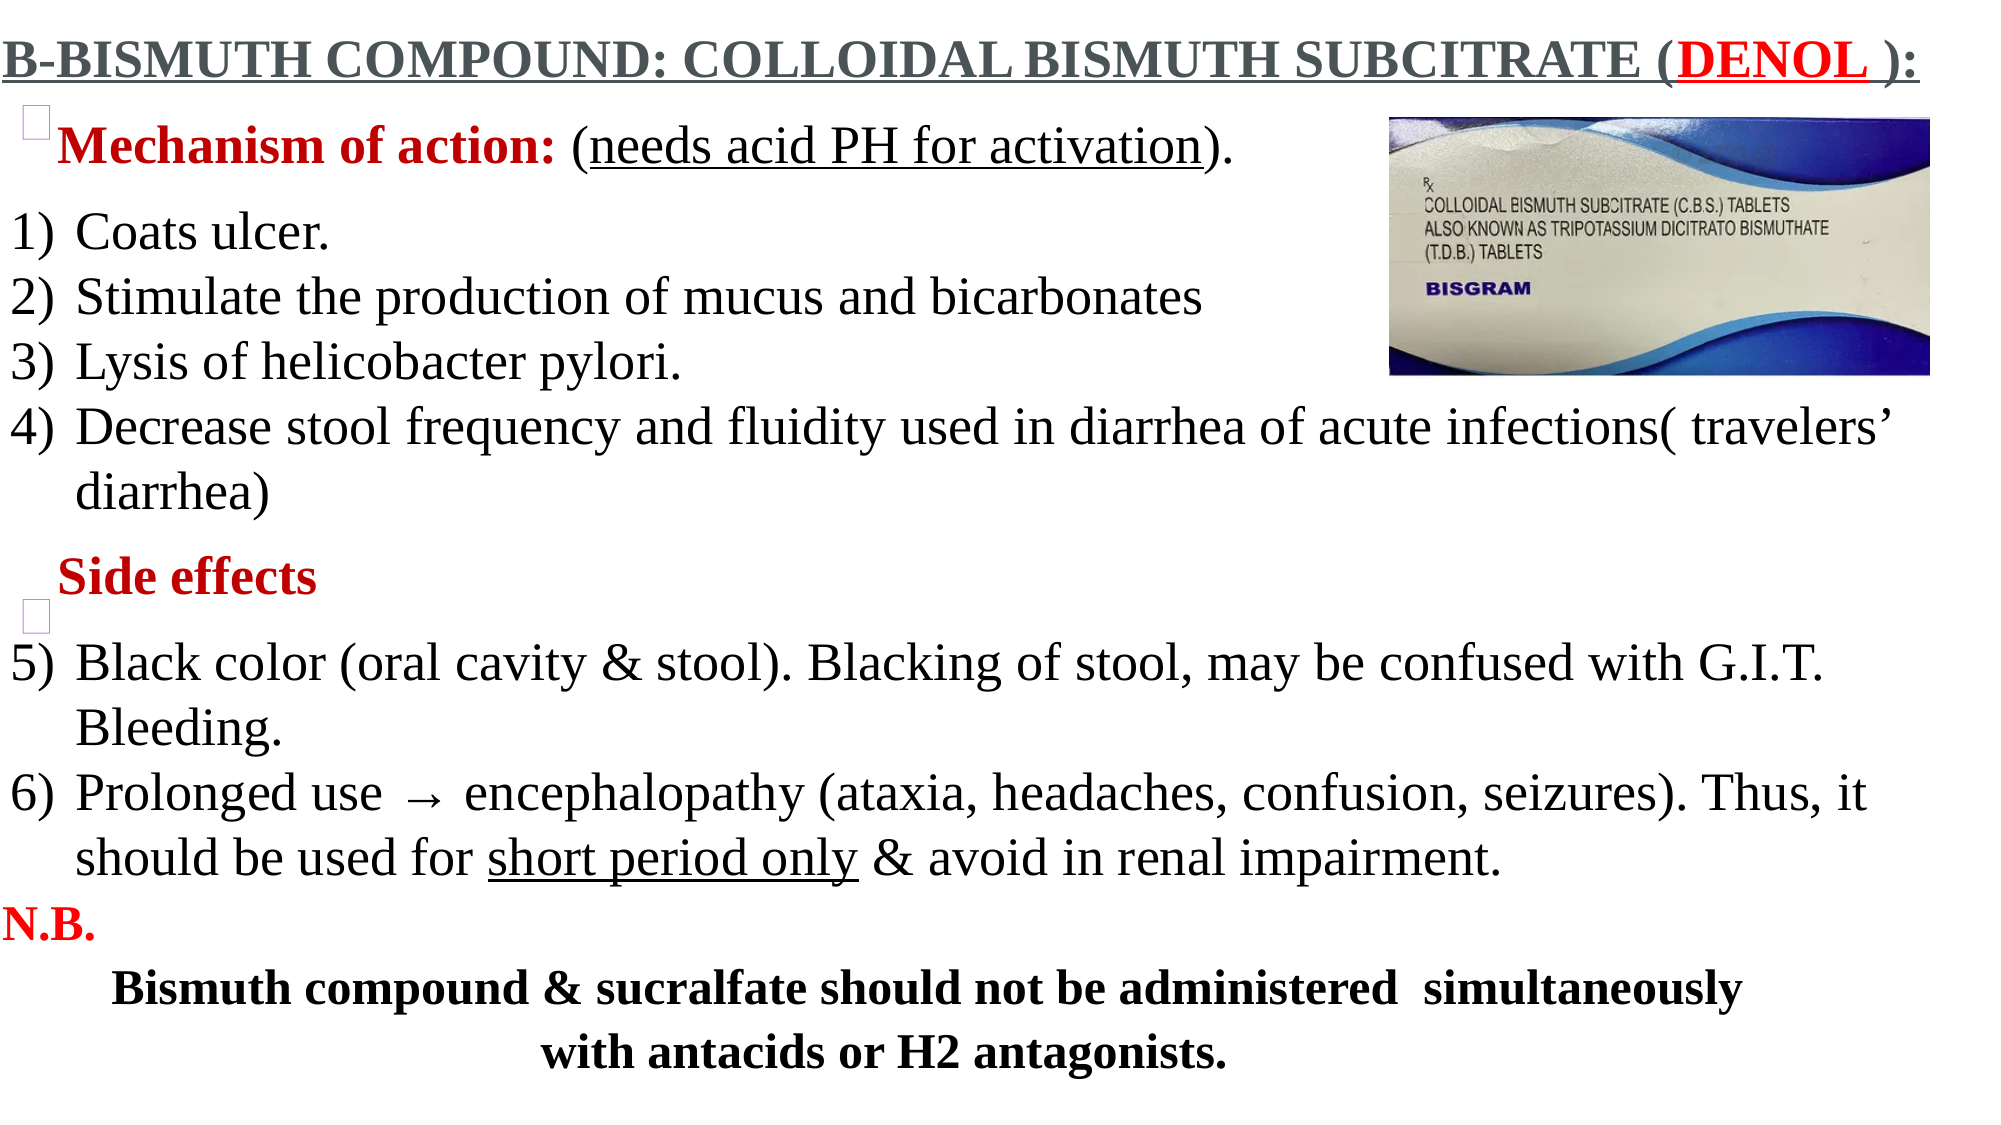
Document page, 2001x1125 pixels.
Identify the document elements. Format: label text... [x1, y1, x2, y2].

picture [14, 89, 100, 150]
text_box B-BISMUTH COMPOUND: COLLOIDAL BISMUTH SUBCITRATE (DENOL ): Mechanism of action: (needs acid PH for activation). Coats ulcer. Stimulate the production of mucus and bicarbonates Lysis of helicobacter pylori. Decrease stool frequency and fluidity used in diarrhea of acute infections( travelers’ diarrhea) Side effects Black color (oral cavity & stool). Blacking of stool, may be confused with G.I.T. Bleeding. Prolonged use → encephalopathy (ataxia, headaches, confusion, seizures). Thus, it should be used for short period only & avoid in renal impairment. N.B. Bismuth compound & sucralfate should not be administered simultaneously with antacids or H2 antagonists. [0, 0, 1957, 1079]
picture [1389, 117, 1930, 379]
picture [14, 583, 100, 644]
